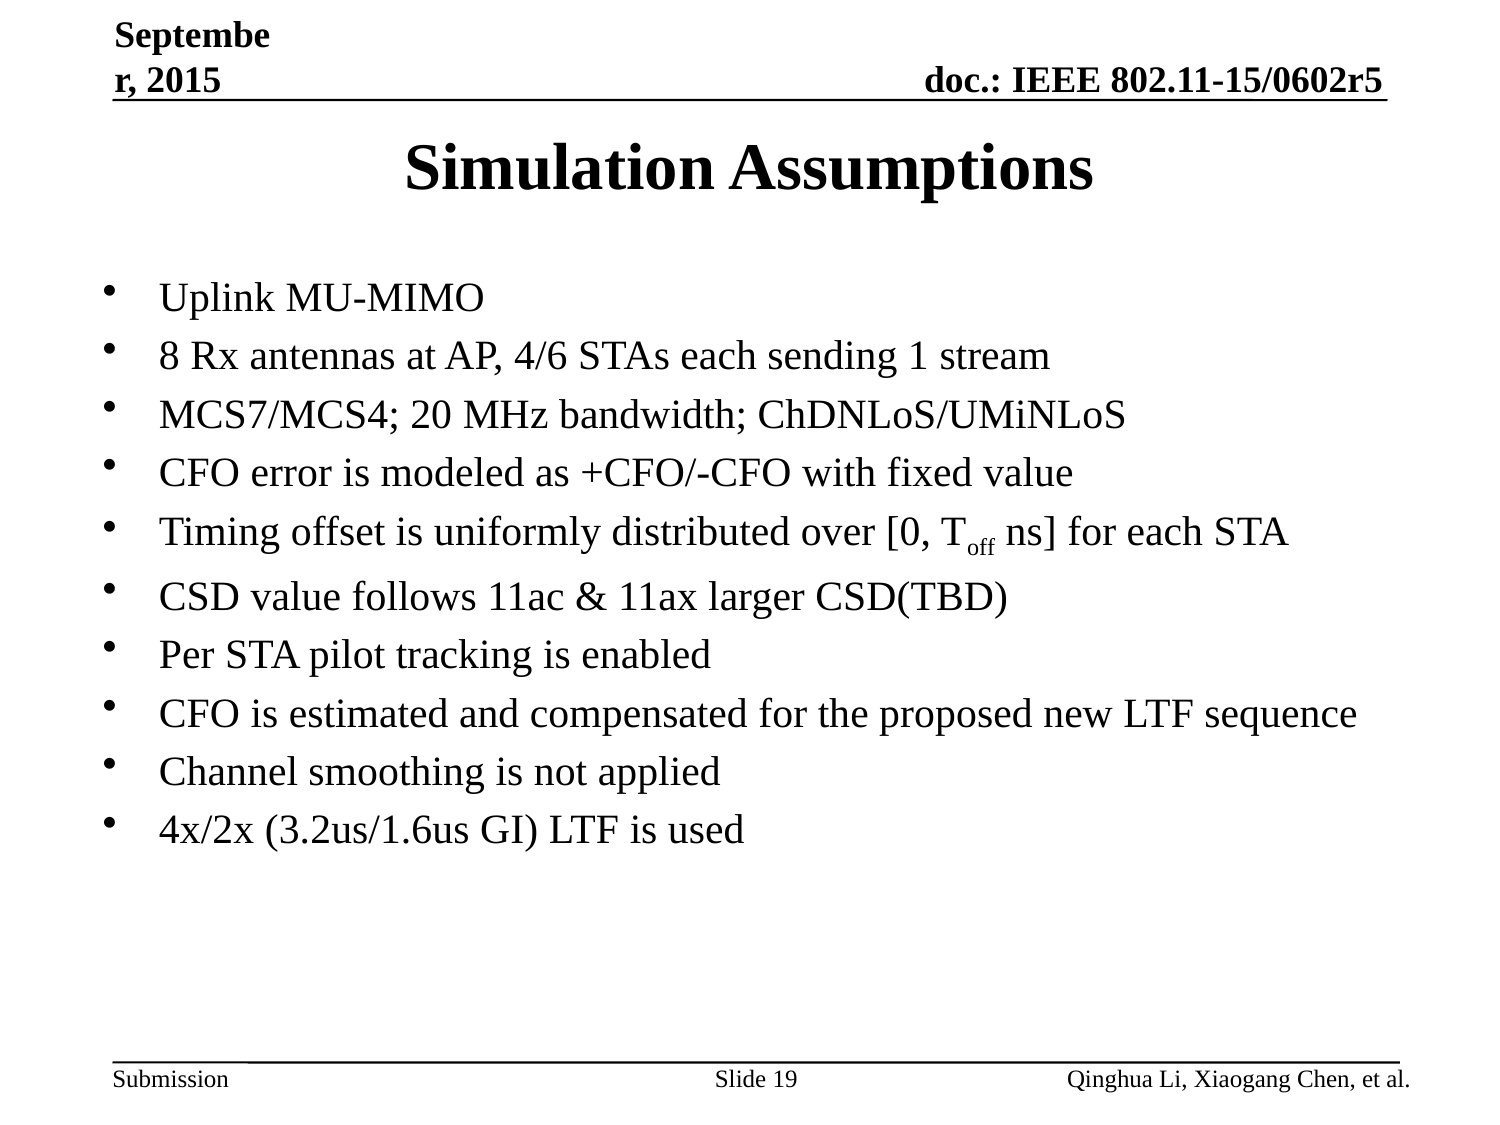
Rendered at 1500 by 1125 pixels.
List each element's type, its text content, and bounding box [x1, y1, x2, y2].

list Uplink MU-MIMO 8 Rx antennas at AP, 4/6 STAs each sending 1 stream MCS7/MCS4; 20 MHz bandwidth; ChDNLoS/UMiNLoS CFO error is modeled as +CFO/-CFO with fixed value Timing offset is uniformly distributed over [0, Toff ns] for each STA CSD value follows 11ac & 11ax larger CSD(TBD) Per STA pilot tracking is enabled CFO is estimated and compensated for the proposed new LTF sequence Channel smoothing is not applied 4x/2x (3.2us/1.6us GI) LTF is used [87, 262, 1479, 1001]
footer Qinghua Li, Xiaogang Chen, et al. [1062, 1062, 1412, 1094]
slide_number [114, 54, 281, 101]
slide_number Slide 19 [712, 1061, 800, 1093]
title Simulation Assumptions [112, 112, 1388, 213]
